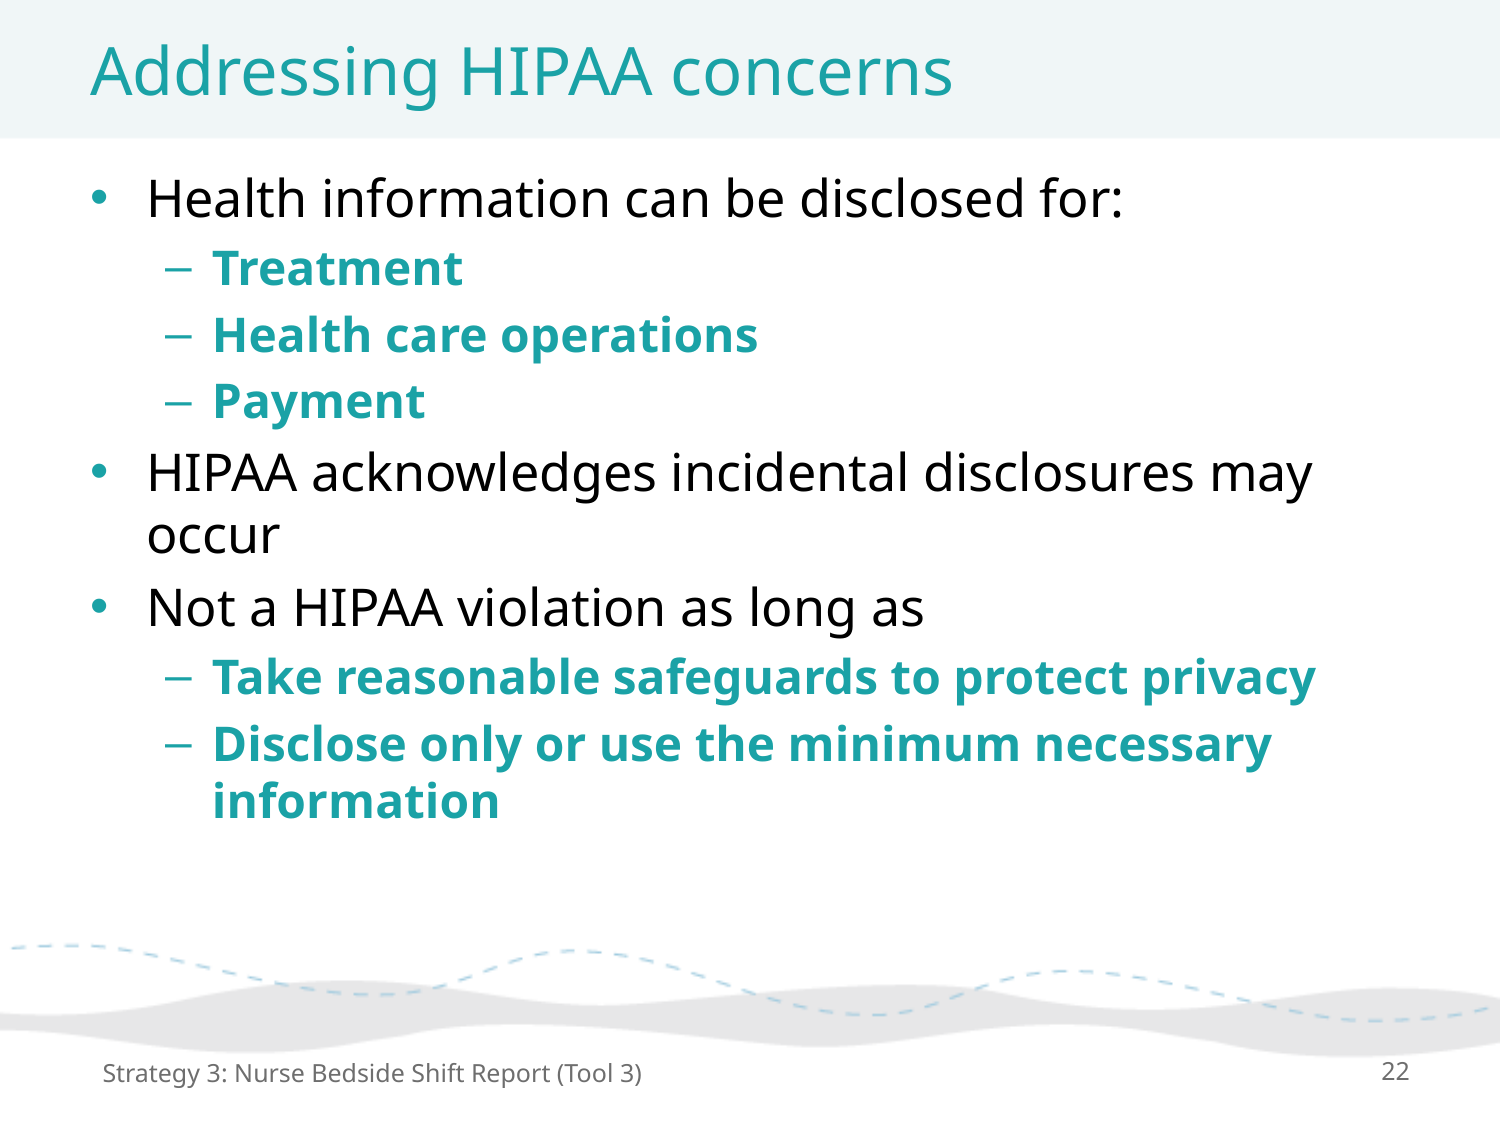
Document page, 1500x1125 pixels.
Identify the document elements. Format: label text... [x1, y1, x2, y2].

slide_number 22 [1074, 1042, 1425, 1103]
title Addressing HIPAA concerns [75, 0, 1425, 138]
picture [0, 0, 1500, 1125]
list Health information can be disclosed for: Treatment Health care operations Payment HIPAA acknowledges incidental disclosures may occur Not a HIPAA violation as long as Take reasonable safeguards to protect privacy Disclose only or use the minimum necessary information [75, 157, 1425, 900]
footer Strategy 3: Nurse Bedside Shift Report (Tool 3) [87, 1042, 763, 1103]
